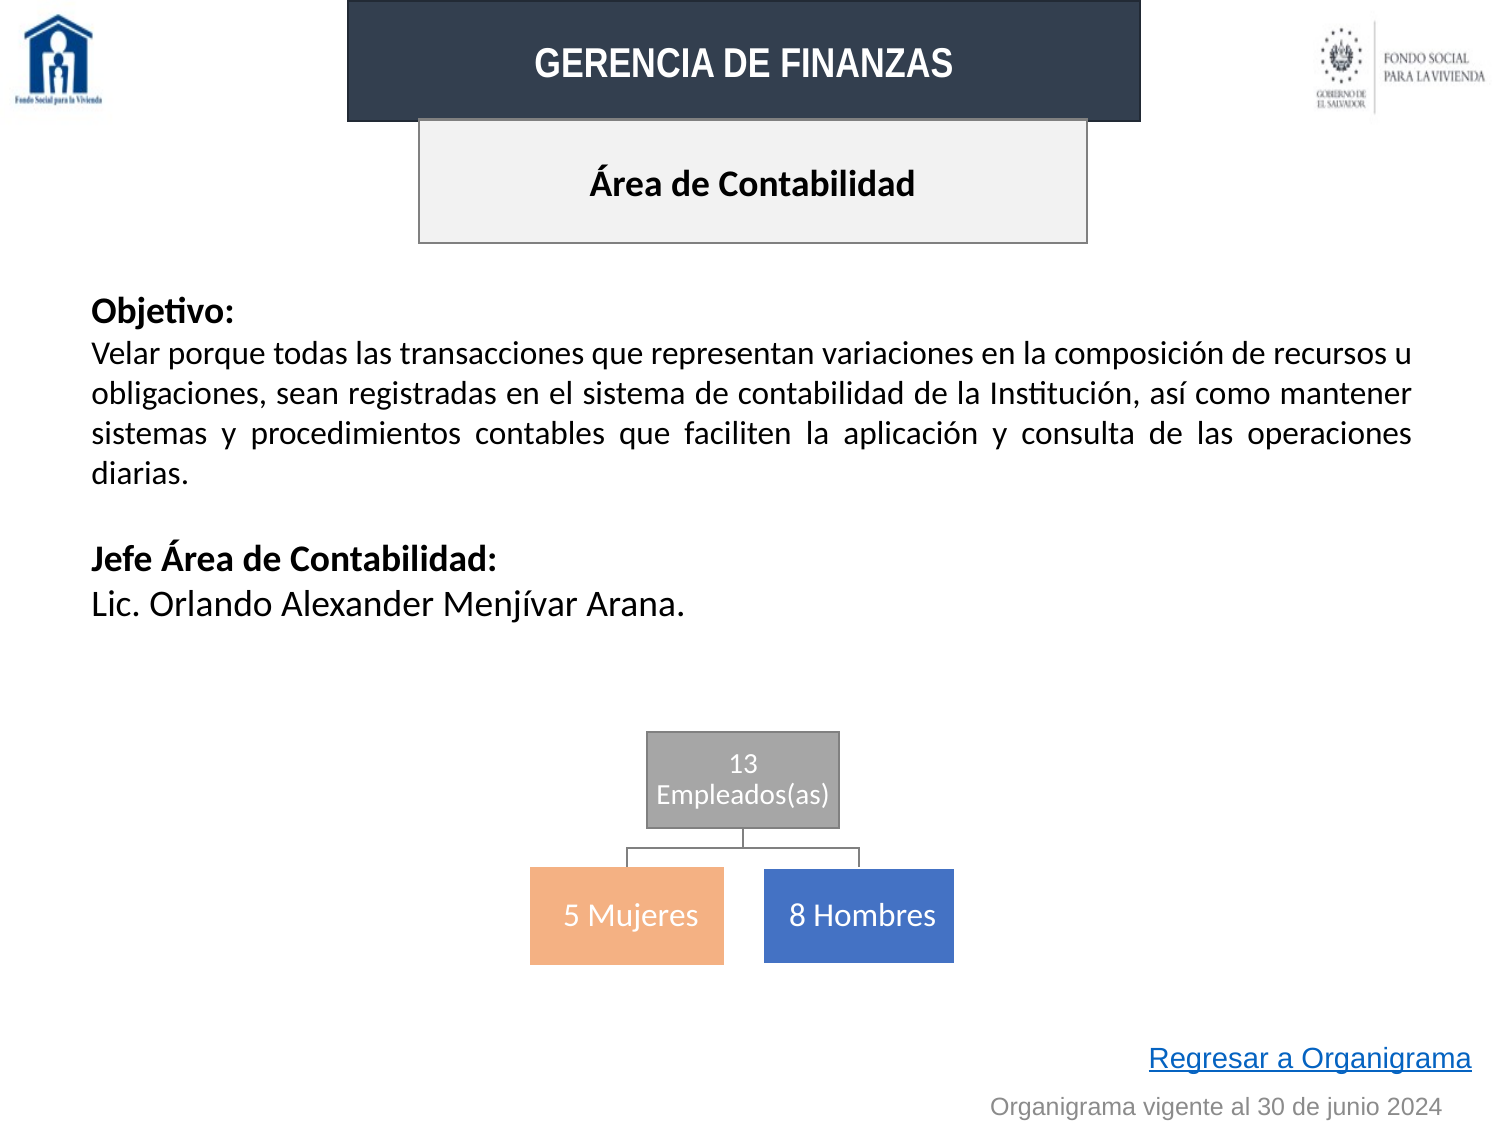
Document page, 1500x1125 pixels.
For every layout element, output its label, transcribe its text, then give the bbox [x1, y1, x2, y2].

text_box Jefe Área de Contabilidad: Lic. Orlando Alexander Menjívar Arana. [76, 527, 709, 632]
text_box GERENCIA DE FINANZAS [347, 0, 1141, 122]
text_box Objetivo: Velar porque todas las transacciones que representan variaciones en la composición de recursos u obligaciones, sean registradas en el sistema de contabilidad de la Institución, así como mantener sistemas y procedimientos contables que faciliten la aplicación y consulta de las operaciones diarias. [76, 278, 1430, 499]
footer Organigrama vigente al 30 de junio 2024 [916, 1075, 1500, 1125]
text_box Regresar a Organigrama [1133, 1031, 1500, 1075]
picture [0, 0, 1500, 1125]
text_box Área de Contabilidad [418, 118, 1088, 244]
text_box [496, 731, 991, 964]
